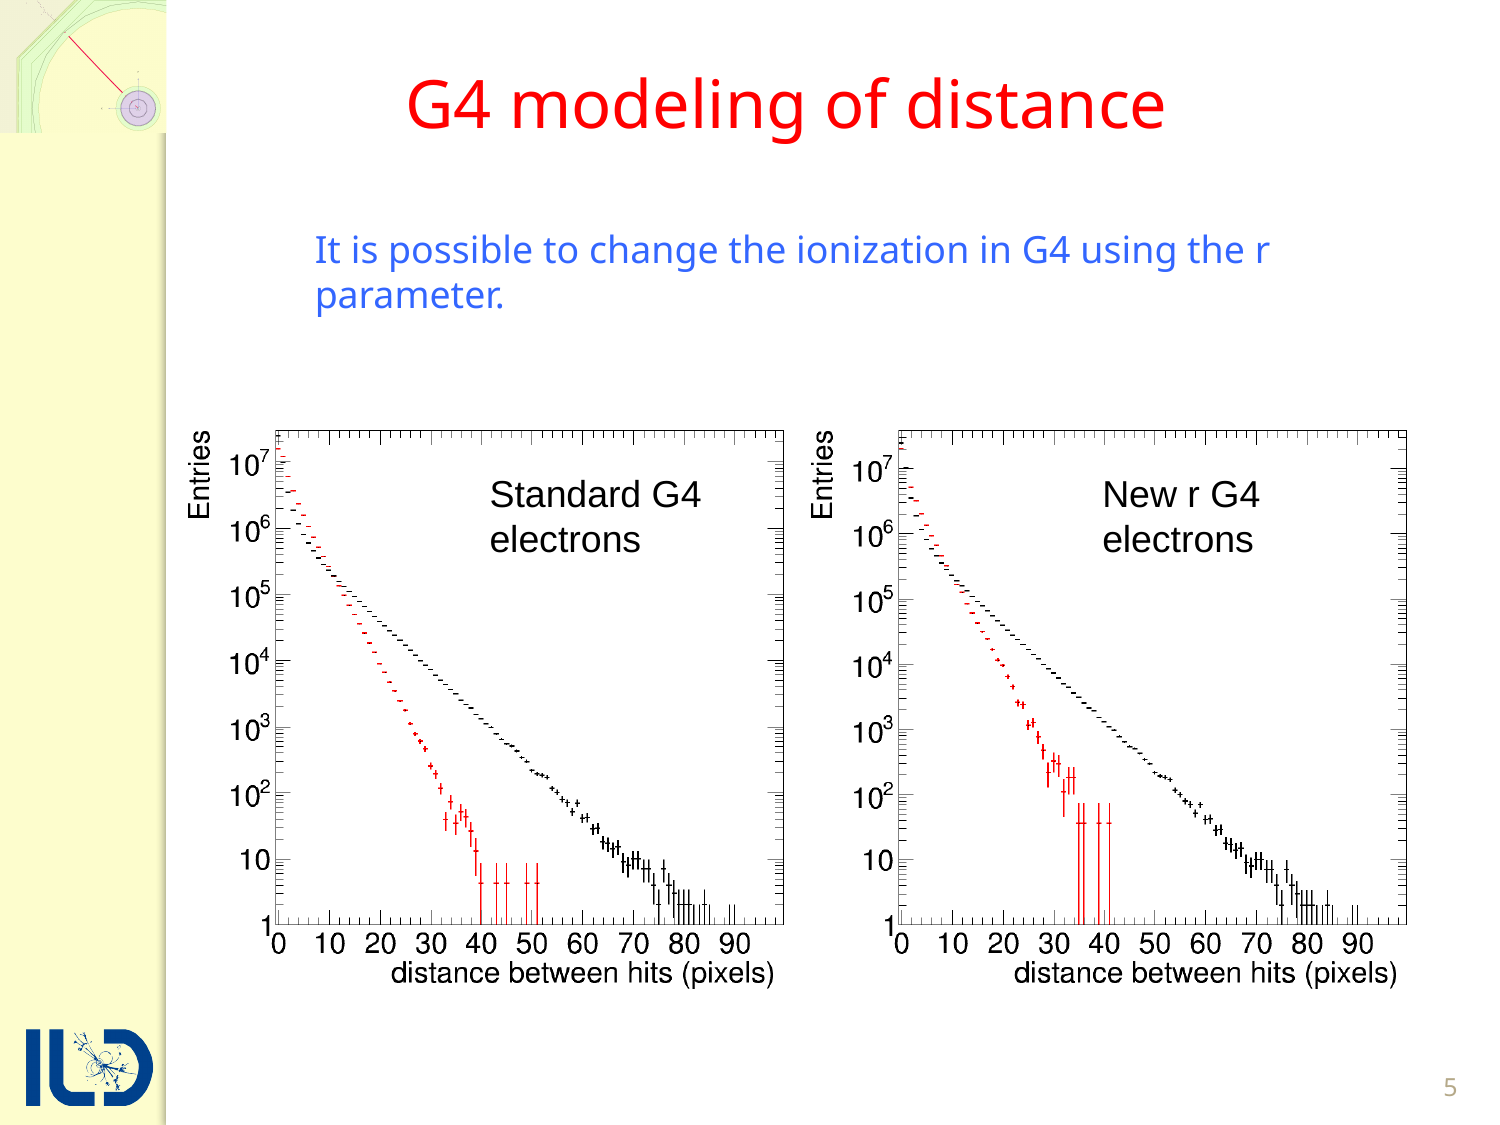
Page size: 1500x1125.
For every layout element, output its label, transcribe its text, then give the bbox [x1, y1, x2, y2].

text_box It is possible to change the ionization in G4 using the r parameter. [299, 218, 1350, 324]
picture [0, 0, 167, 133]
text_box G4 modeling of distance [390, 54, 1184, 149]
slide_number 5 [1413, 1034, 1488, 1113]
picture [0, 399, 1438, 1125]
